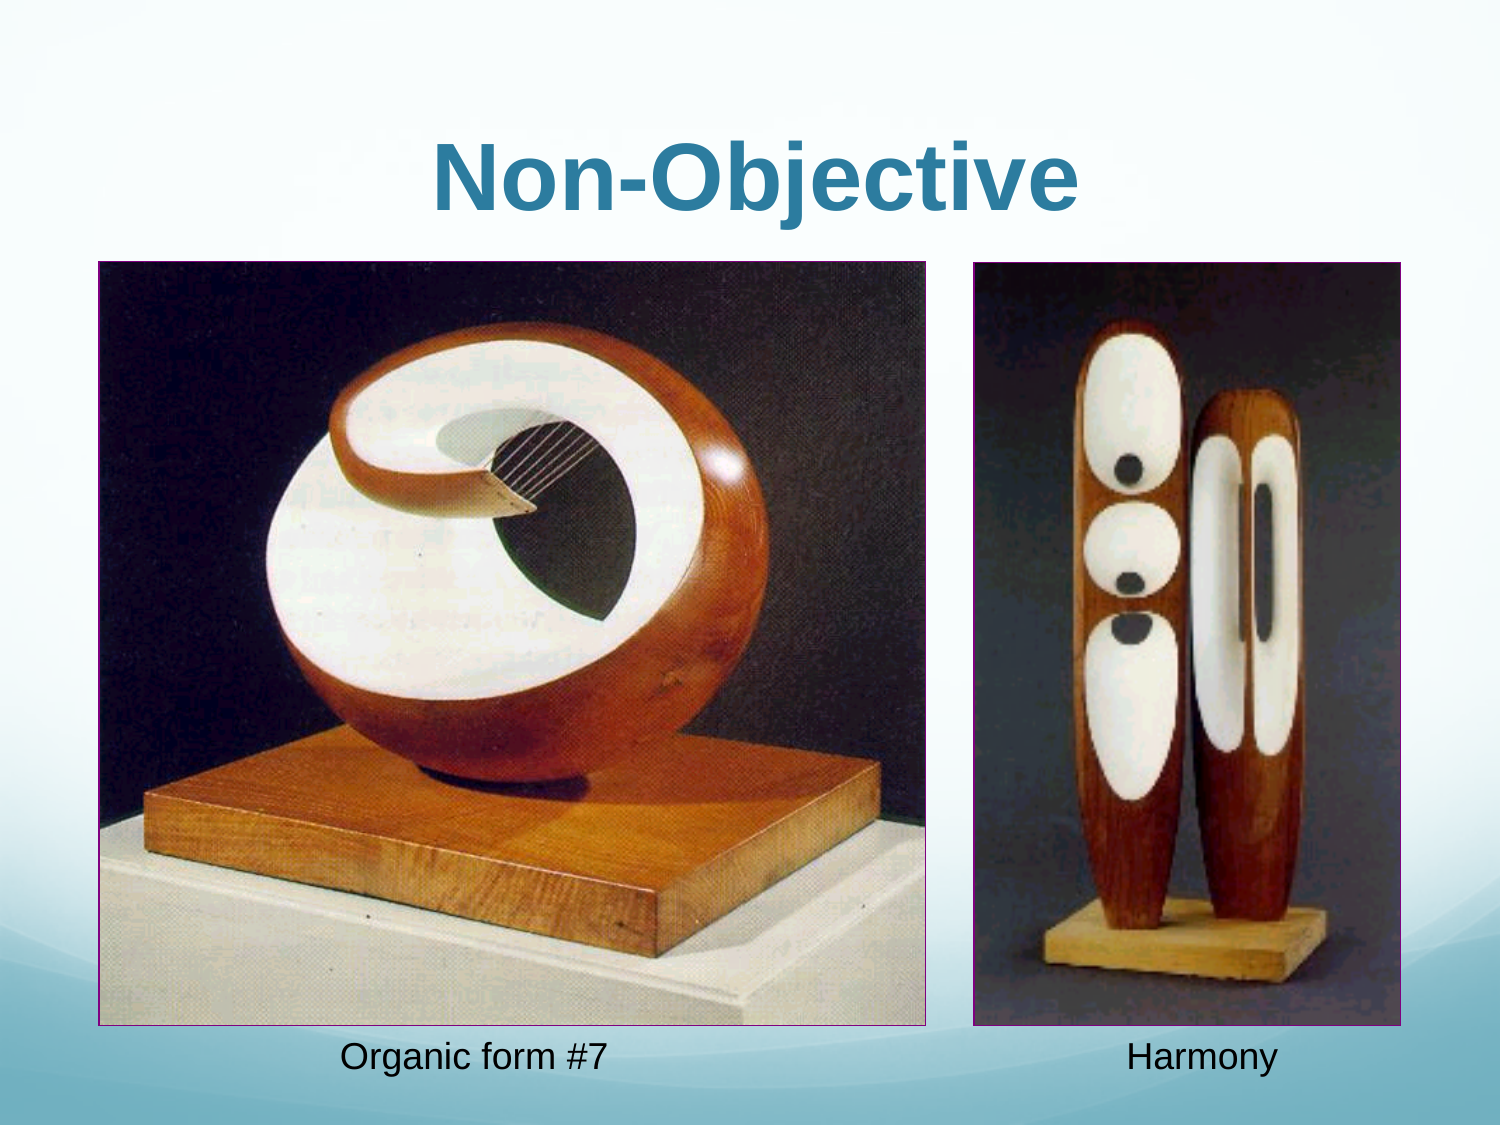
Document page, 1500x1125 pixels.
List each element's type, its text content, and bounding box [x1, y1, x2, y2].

text_box Organic form #7 [325, 1044, 624, 1085]
picture [974, 262, 1401, 1026]
text_box Harmony [1111, 1044, 1294, 1085]
picture [99, 261, 926, 1026]
title Non-Objective [62, 50, 1450, 238]
